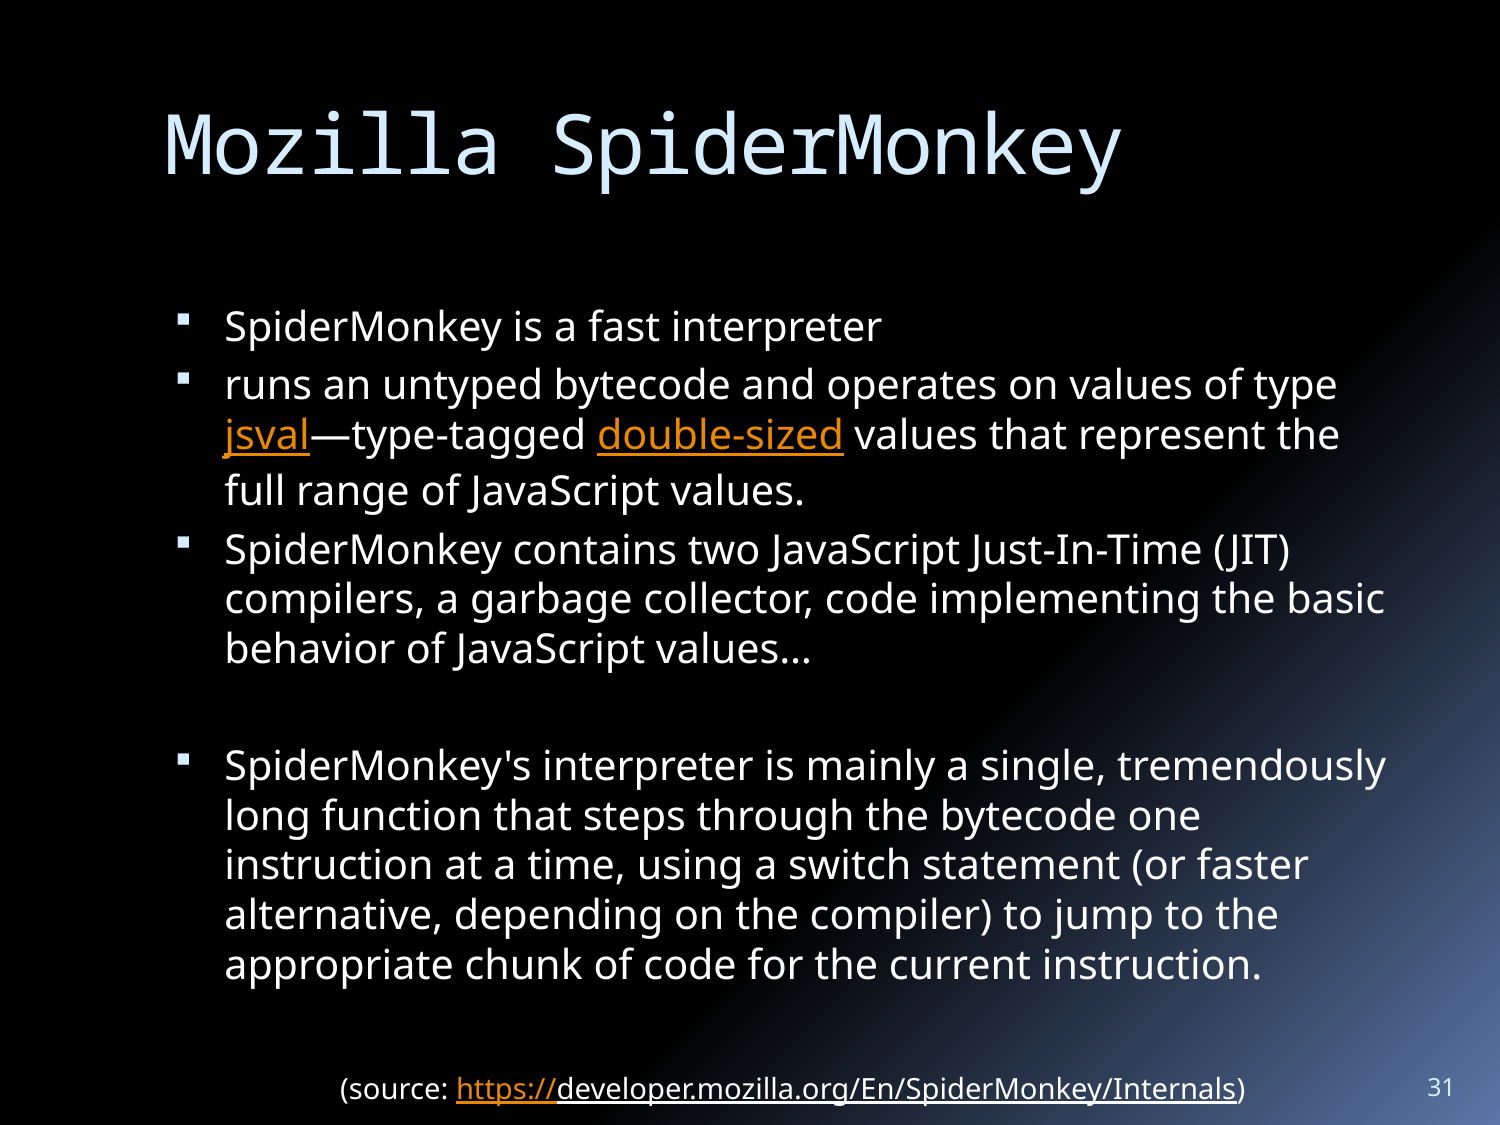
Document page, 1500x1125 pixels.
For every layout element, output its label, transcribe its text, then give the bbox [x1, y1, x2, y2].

title Mozilla SpiderMonkey [150, 83, 1425, 234]
slide_number 31 [1412, 1052, 1488, 1113]
list SpiderMonkey is a fast interpreter runs an untyped bytecode and operates on values of type jsval—type-tagged double-sized values that represent the full range of JavaScript values. SpiderMonkey contains two JavaScript Just-In-Time (JIT) compilers, a garbage collector, code implementing the basic behavior of JavaScript values… SpiderMonkey's interpreter is mainly a single, tremendously long function that steps through the bytecode one instruction at a time, using a switch statement (or faster alternative, depending on the compiler) to jump to the appropriate chunk of code for the current instruction. [150, 292, 1425, 1043]
text_box (source: https://developer.mozilla.org/En/SpiderMonkey/Internals) [325, 1062, 1261, 1117]
